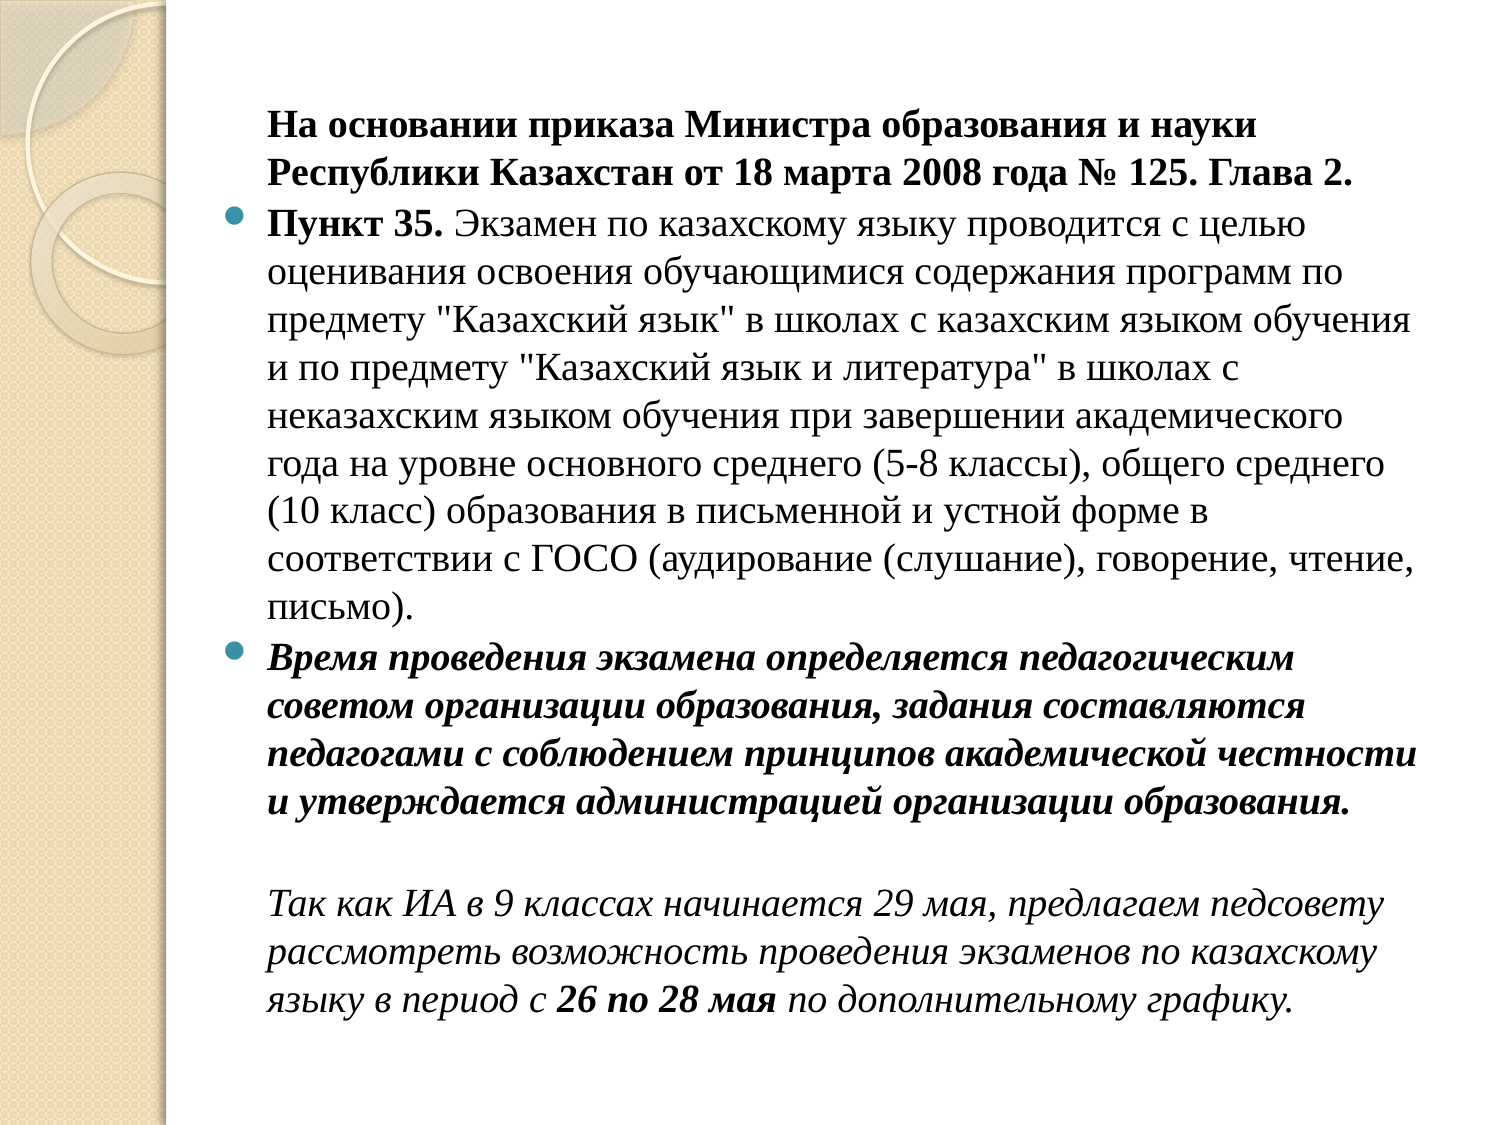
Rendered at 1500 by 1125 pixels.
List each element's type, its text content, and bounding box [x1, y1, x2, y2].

list На основании приказа Министра образования и науки Республики Казахстан от 18 марта 2008 года № 125. Глава 2. Пункт 35. Экзамен по казахскому языку проводится с целью оценивания освоения обучающимися содержания программ по предмету "Казахский язык" в школах с казахским языком обучения и по предмету "Казахский язык и литература" в школах с неказахским языком обучения при завершении академического года на уровне основного среднего (5-8 классы), общего среднего (10 класс) образования в письменной и устной форме в соответствии с ГОСО (аудирование (слушание), говорение, чтение, письмо). Время проведения экзамена определяется педагогическим советом организации образования, задания составляются педагогами с соблюдением принципов академической честности и утверждается администрацией организации образования. Так как ИА в 9 классах начинается 29 мая, предлагаем педсовету рассмотреть возможность проведения экзаменов по казахскому языку в период с 26 по 28 мая по дополнительному графику. [194, 90, 1436, 1035]
